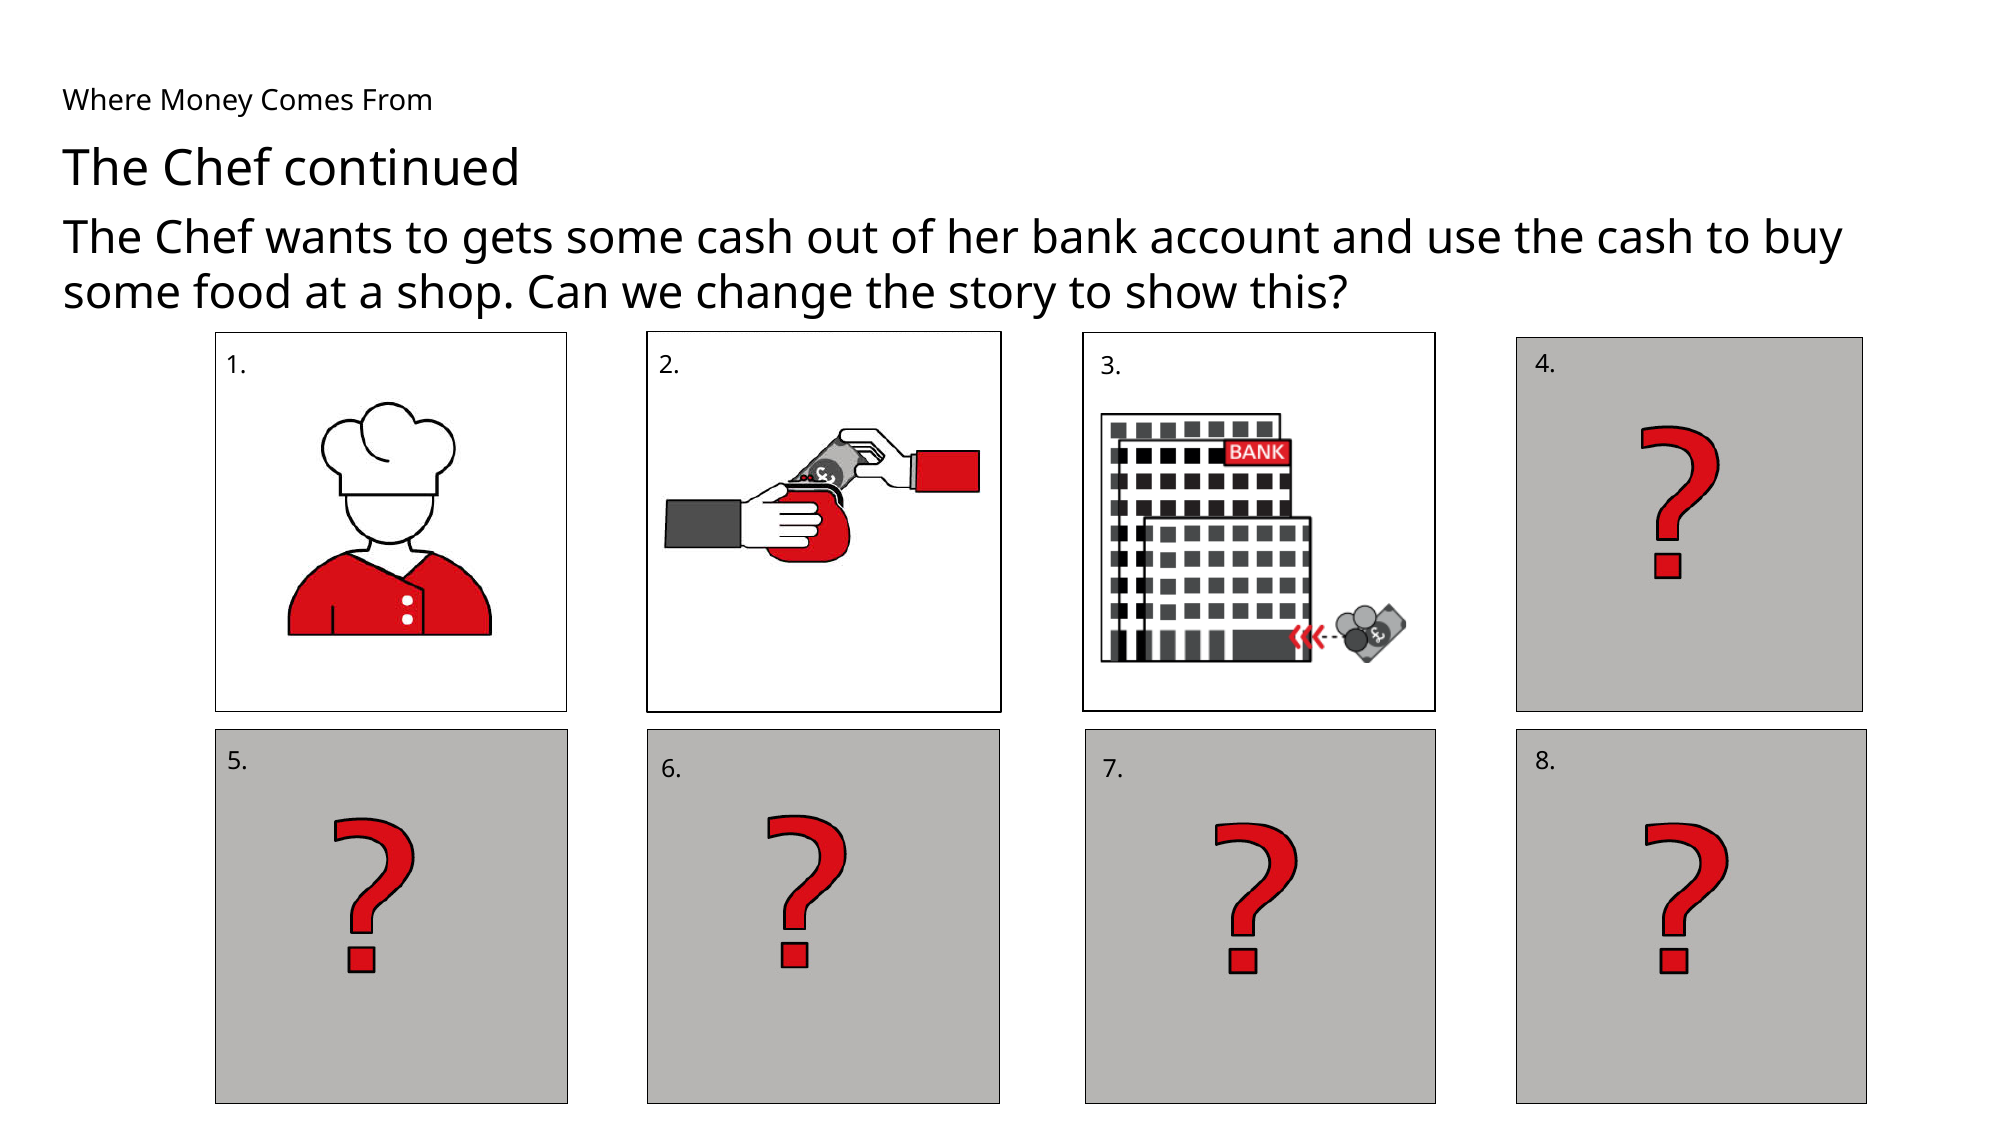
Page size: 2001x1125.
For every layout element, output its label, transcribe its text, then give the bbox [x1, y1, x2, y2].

title The Chef continued [62, 135, 1934, 189]
picture [1516, 337, 1863, 712]
list The Chef wants to gets some cash out of her bank account and use the cash to buy some food at a shop. Can we change the story to show this? [62, 208, 1938, 565]
picture [647, 728, 1000, 1104]
picture [1085, 728, 1436, 1104]
picture [647, 332, 1001, 712]
text_box Where Money Comes From [47, 73, 603, 116]
picture [1100, 413, 1407, 663]
picture [215, 332, 567, 712]
footer [62, 81, 618, 124]
picture [1516, 728, 1867, 1104]
picture [215, 728, 568, 1104]
text_box [1082, 331, 1436, 712]
